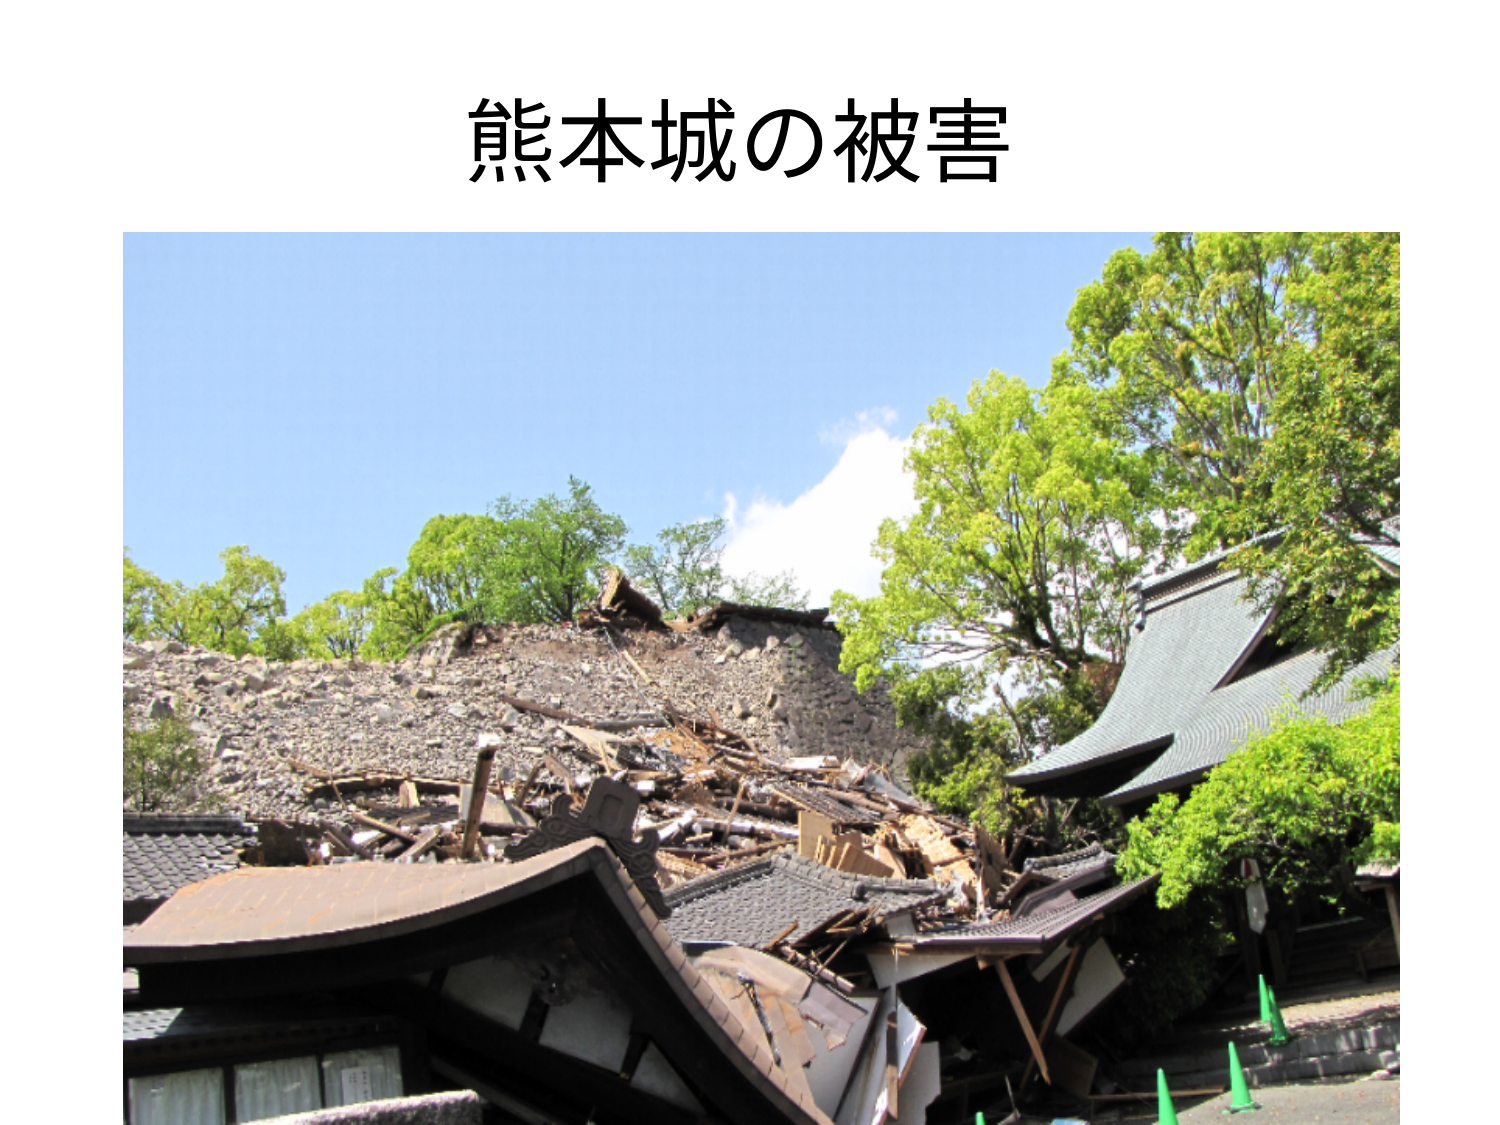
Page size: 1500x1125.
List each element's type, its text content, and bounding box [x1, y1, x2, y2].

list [123, 232, 1400, 1125]
title 熊本城の被害 [75, 45, 1425, 233]
